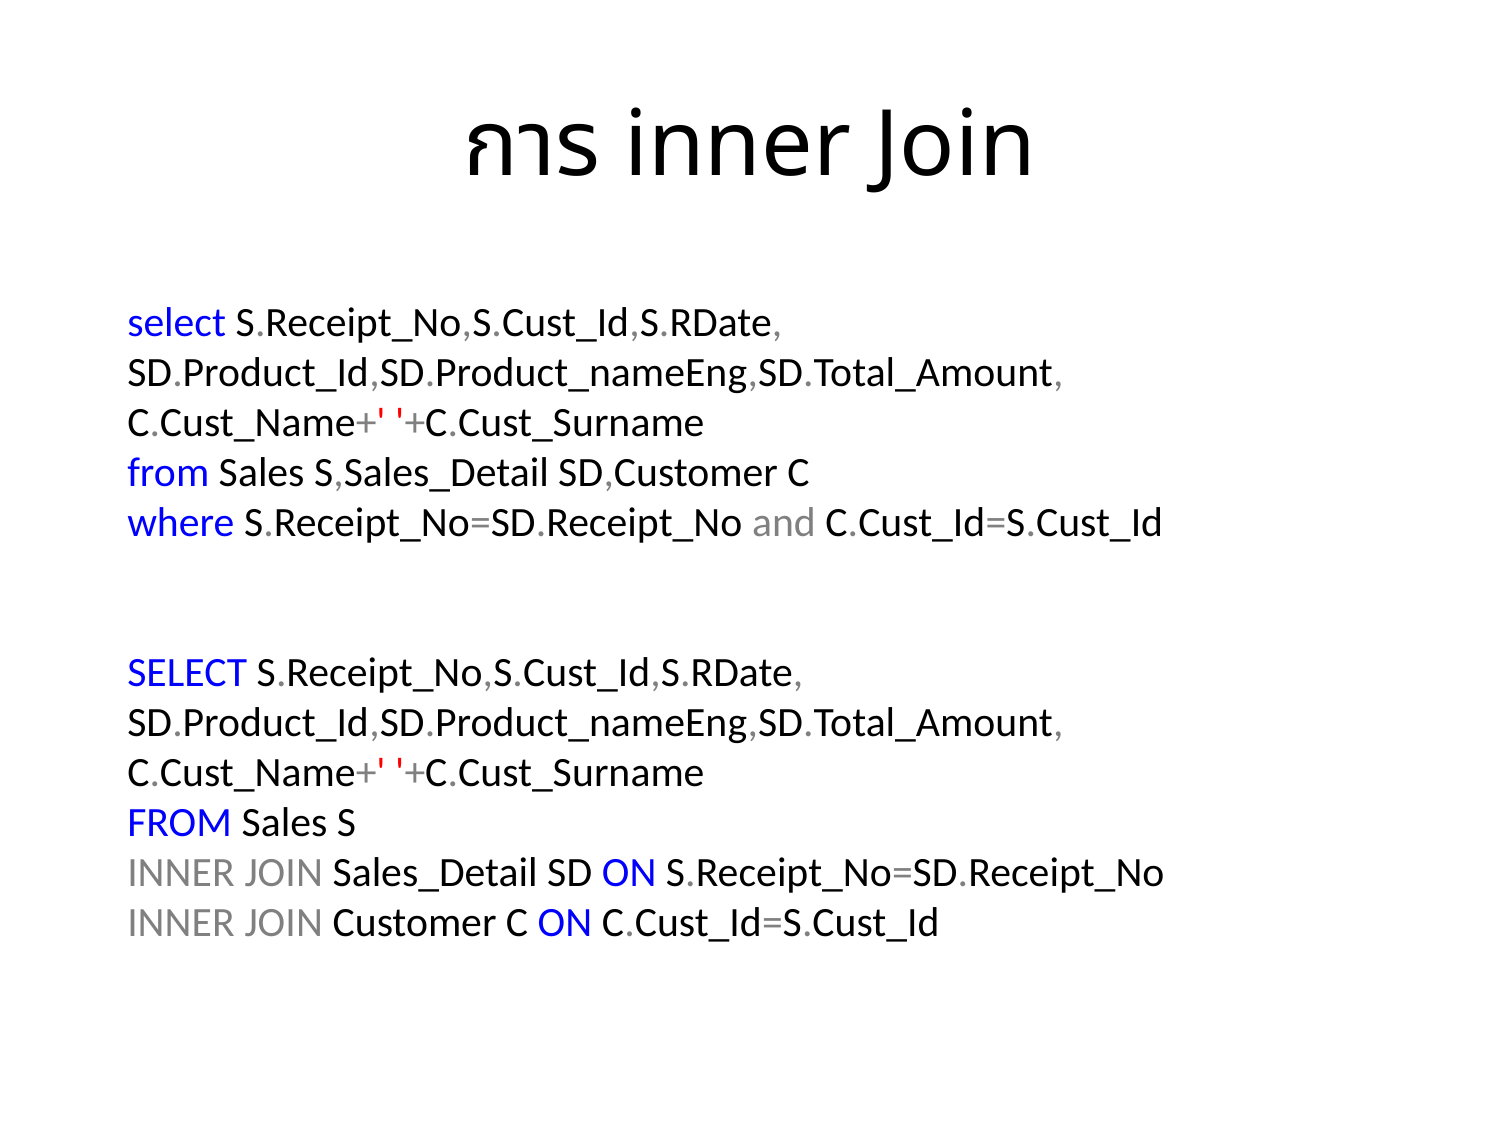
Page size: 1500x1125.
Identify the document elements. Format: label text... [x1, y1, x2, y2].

title การ inner Join [75, 45, 1425, 233]
text_box select S.Receipt_No,S.Cust_Id,S.RDate, SD.Product_Id,SD.Product_nameEng,SD.Total_Amount, C.Cust_Name+' '+C.Cust_Surname from Sales S,Sales_Detail SD,Customer C where S.Receipt_No=SD.Receipt_No and C.Cust_Id=S.Cust_Id SELECT S.Receipt_No,S.Cust_Id,S.RDate, SD.Product_Id,SD.Product_nameEng,SD.Total_Amount, C.Cust_Name+' '+C.Cust_Surname FROM Sales S INNER JOIN Sales_Detail SD ON S.Receipt_No=SD.Receipt_No INNER JOIN Customer C ON C.Cust_Id=S.Cust_Id [112, 287, 1438, 953]
